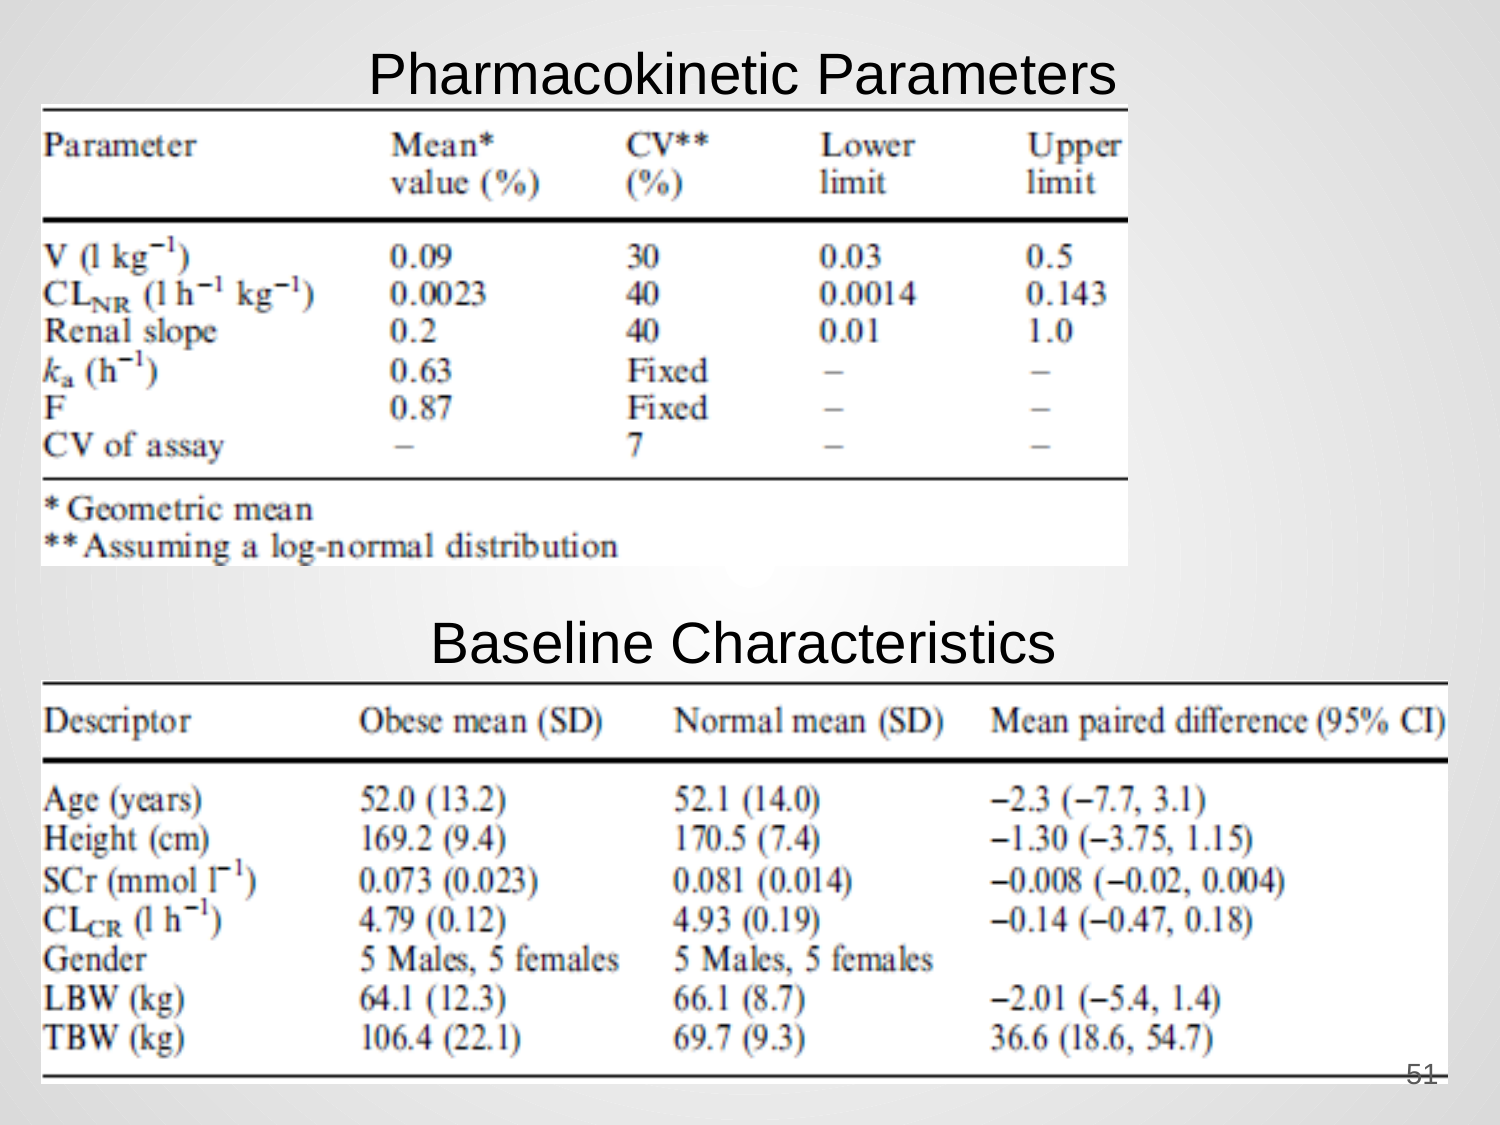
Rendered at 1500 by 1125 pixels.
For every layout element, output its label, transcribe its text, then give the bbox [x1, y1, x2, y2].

slide_number 51 [1401, 1042, 1494, 1103]
picture [40, 104, 1129, 566]
picture [40, 680, 1448, 1084]
text_box Baseline Characteristics [41, 597, 1448, 680]
text_box Pharmacokinetic Parameters [40, 28, 1447, 114]
